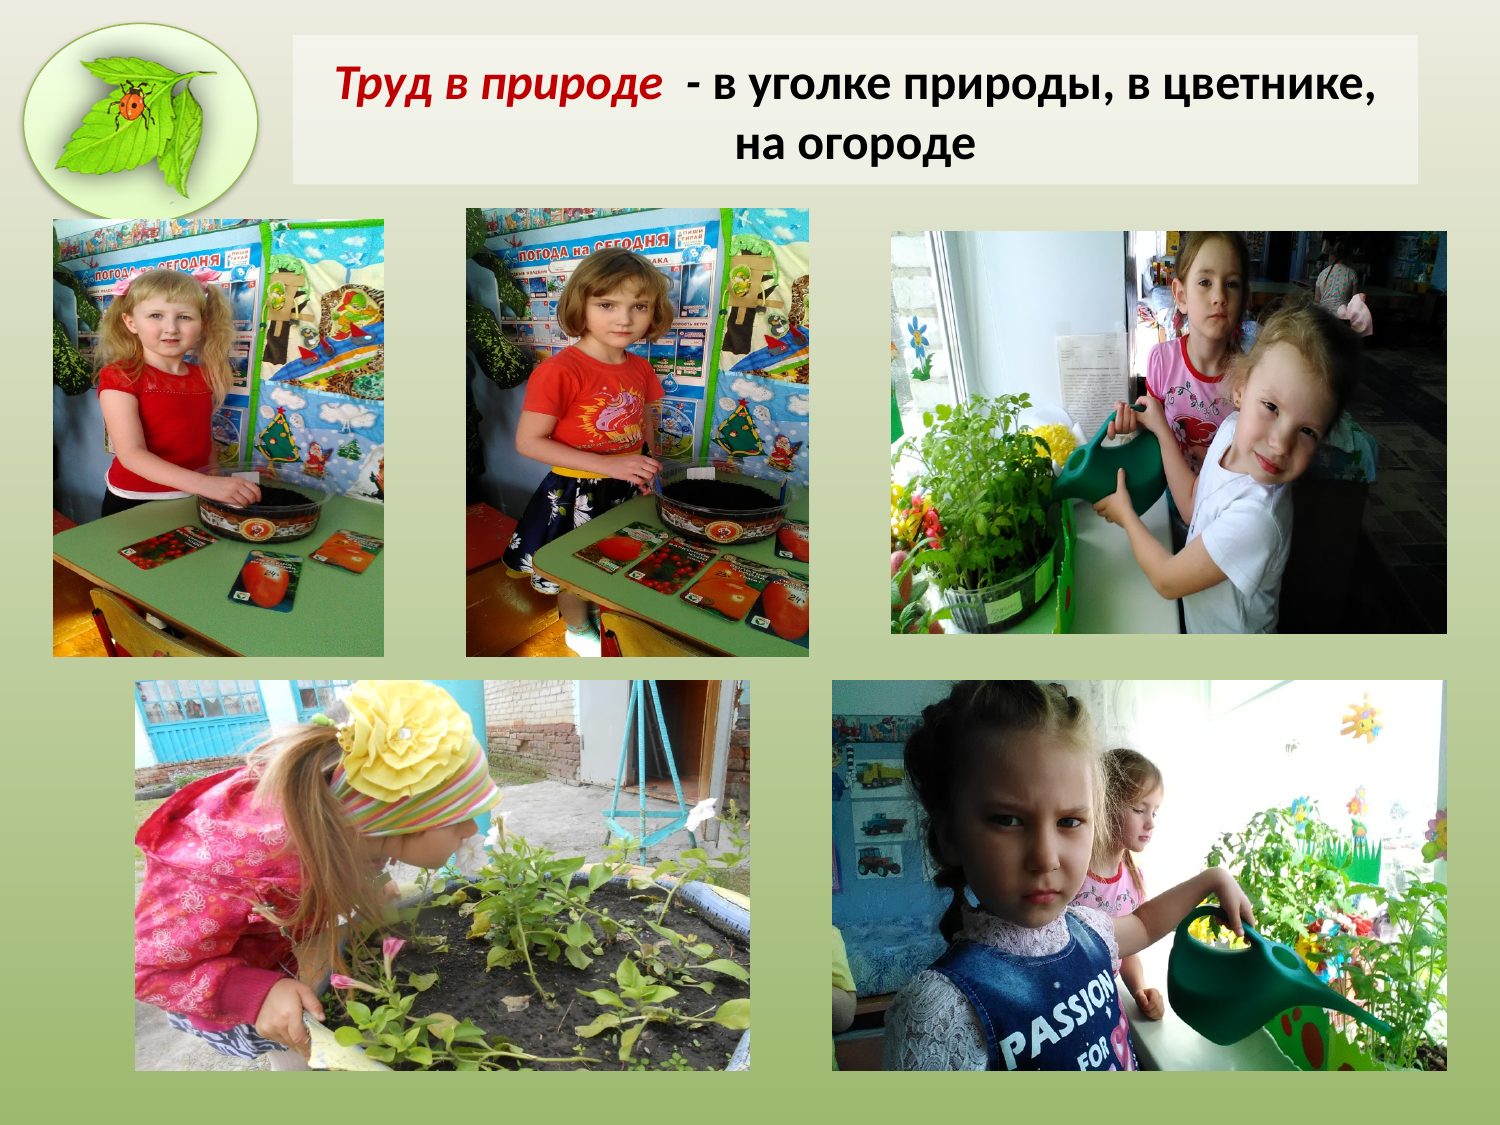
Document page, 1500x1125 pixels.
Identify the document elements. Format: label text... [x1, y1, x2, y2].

title Труд в природе - в уголке природы, в цветнике, на огороде [292, 35, 1418, 185]
picture [46, 35, 227, 211]
picture [466, 207, 810, 658]
picture [832, 680, 1448, 1071]
picture [52, 219, 385, 658]
picture [135, 680, 751, 1071]
picture [891, 231, 1448, 634]
